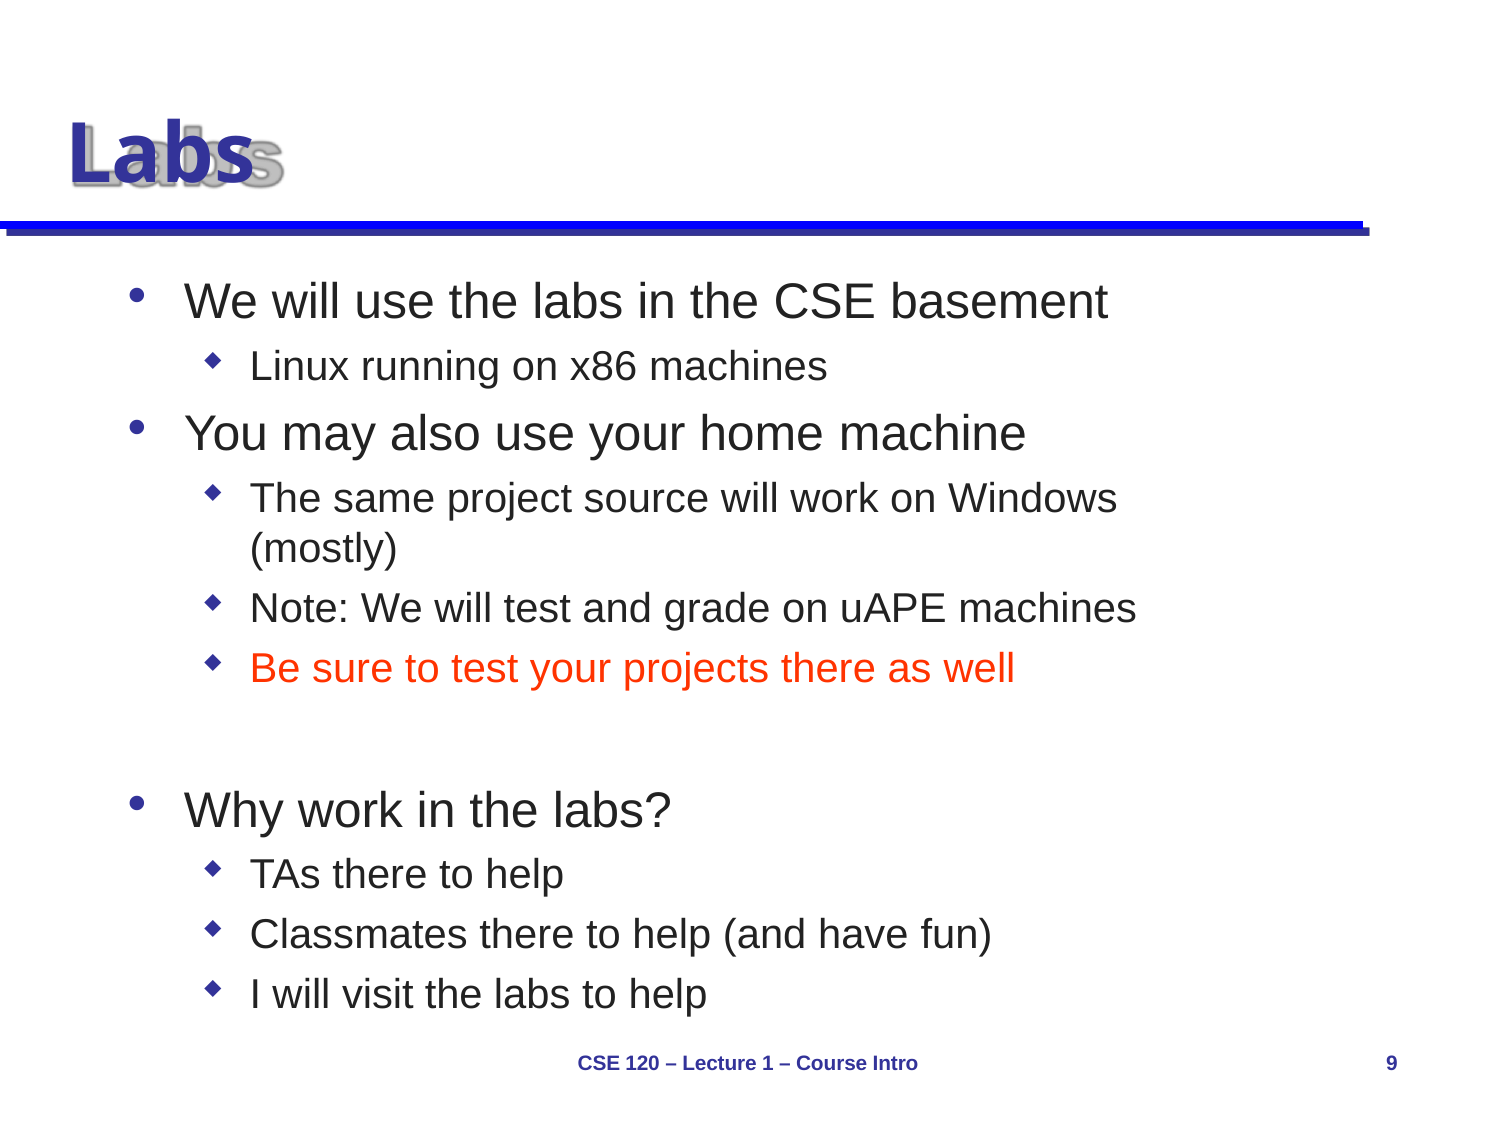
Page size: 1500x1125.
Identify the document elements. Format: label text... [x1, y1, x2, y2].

title Labs [63, 99, 285, 288]
footer CSE 120 – Lecture 1 – Course Intro [575, 1049, 925, 1125]
picture [340, 227, 1373, 236]
text_box 9 [1381, 1049, 1402, 1075]
text_box We will use the labs in the CSE basement Linux running on x86 machines You may also use your home machine The same project source will work on Windows (mostly) Note: We will test and grade on uAPE machines Be sure to test your projects there as well Why work in the labs? TAs there to help Classmates there to help (and have fun) I will visit the labs to help [125, 268, 1277, 1017]
text_box [13, 78, 340, 262]
picture [6, 229, 13, 236]
